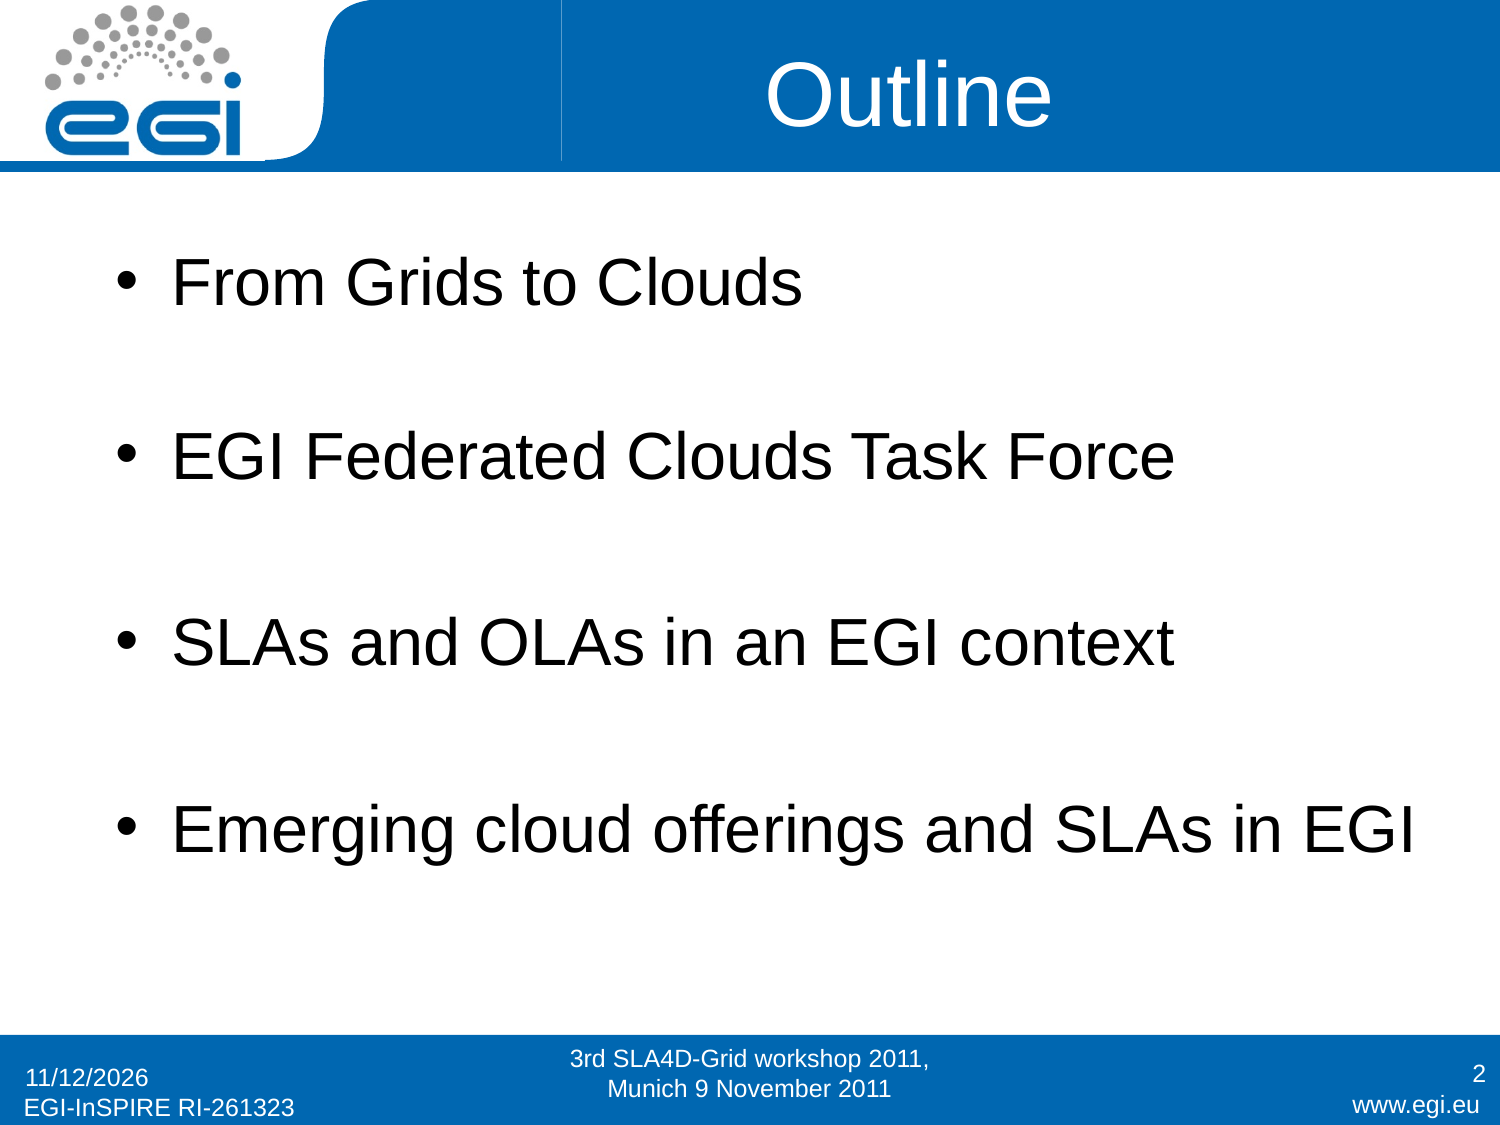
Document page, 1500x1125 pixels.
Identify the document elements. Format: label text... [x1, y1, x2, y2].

picture [0, 0, 265, 161]
slide_number 2 [1151, 1042, 1500, 1103]
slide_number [10, 1046, 361, 1106]
footer 3rd SLA4D-Grid workshop 2011, Munich 9 November 2011 [512, 1042, 988, 1103]
list From Grids to Clouds EGI Federated Clouds Task Force SLAs and OLAs in an EGI context Emerging cloud offerings and SLAs in EGI [100, 231, 1459, 975]
title Outline [348, 19, 1471, 161]
